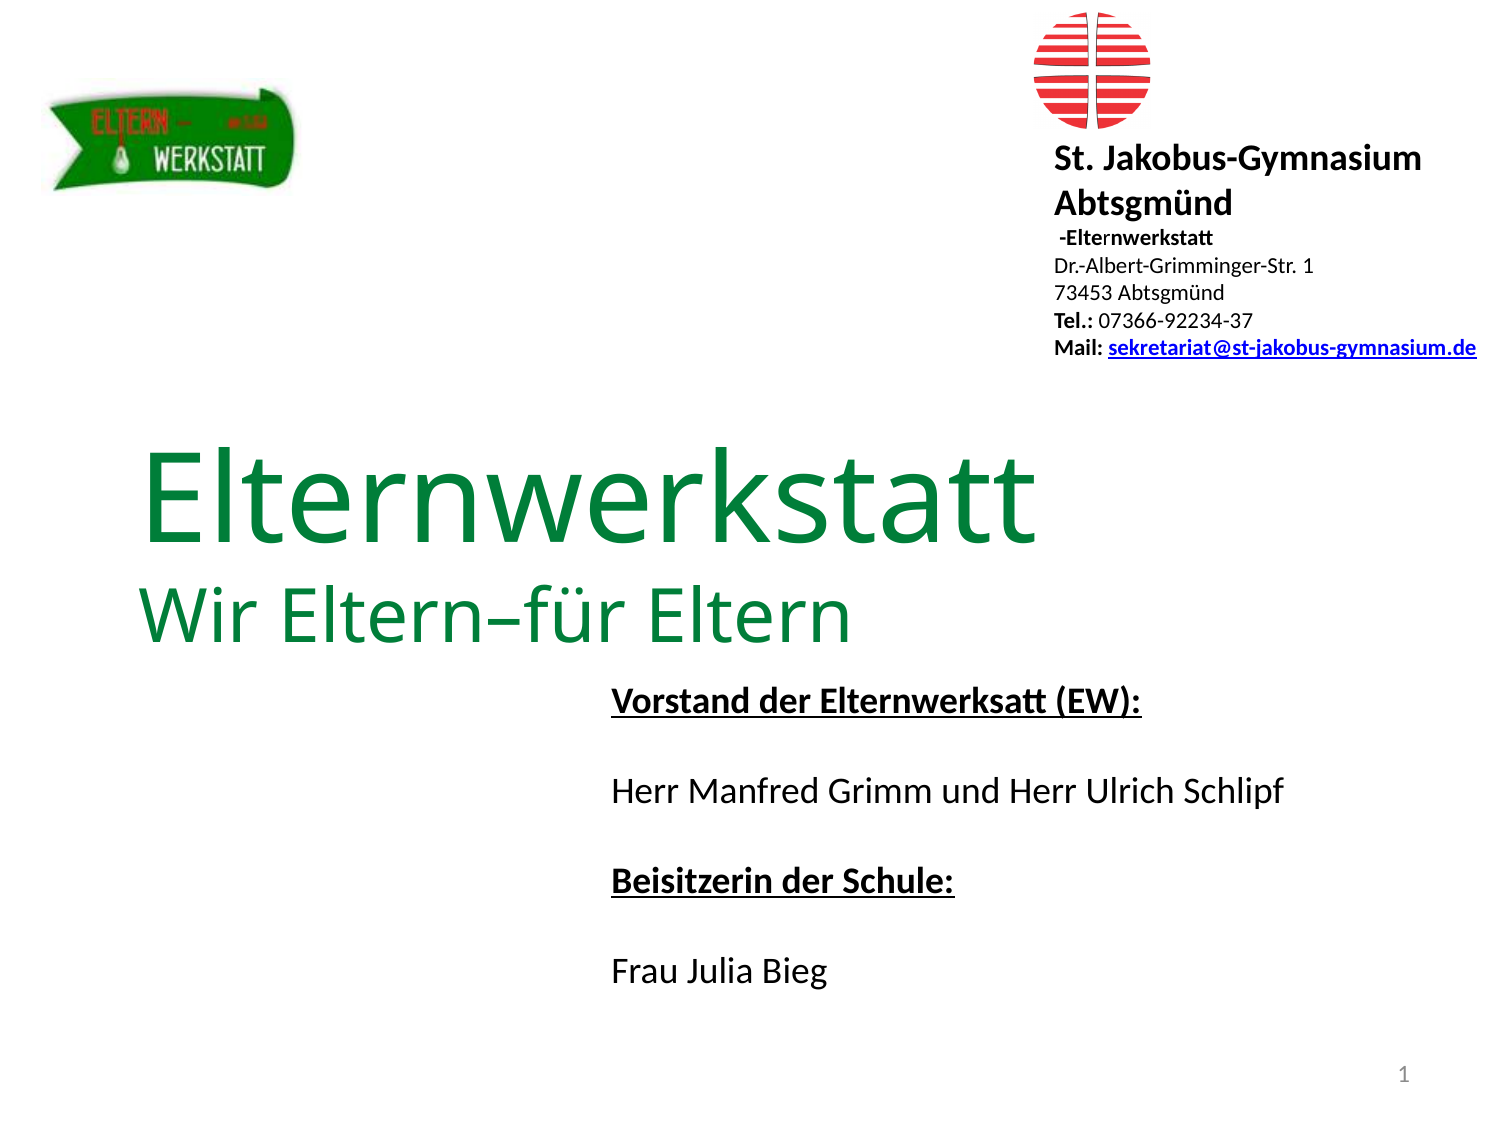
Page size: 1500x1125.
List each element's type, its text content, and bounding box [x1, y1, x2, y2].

text_box Vorstand der Elternwerksatt (EW): Herr Manfred Grimm und Herr Ulrich Schlipf Beisitzerin der Schule: Frau Julia Bieg [596, 668, 1388, 1044]
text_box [1033, 0, 1151, 130]
text_box Elternwerkstatt Wir Eltern–für Eltern [123, 410, 1365, 666]
slide_number 1 [1074, 1042, 1425, 1103]
picture [41, 77, 303, 196]
text_box St. Jakobus-Gymnasium Abtsgmünd -Elternwerkstatt Dr.-Albert-Grimminger-Str. 1 73453 Abtsgmünd Tel.: 07366-92234-37 Mail: sekretariat@st-jakobus-gymnasium.de [1039, 125, 1500, 395]
